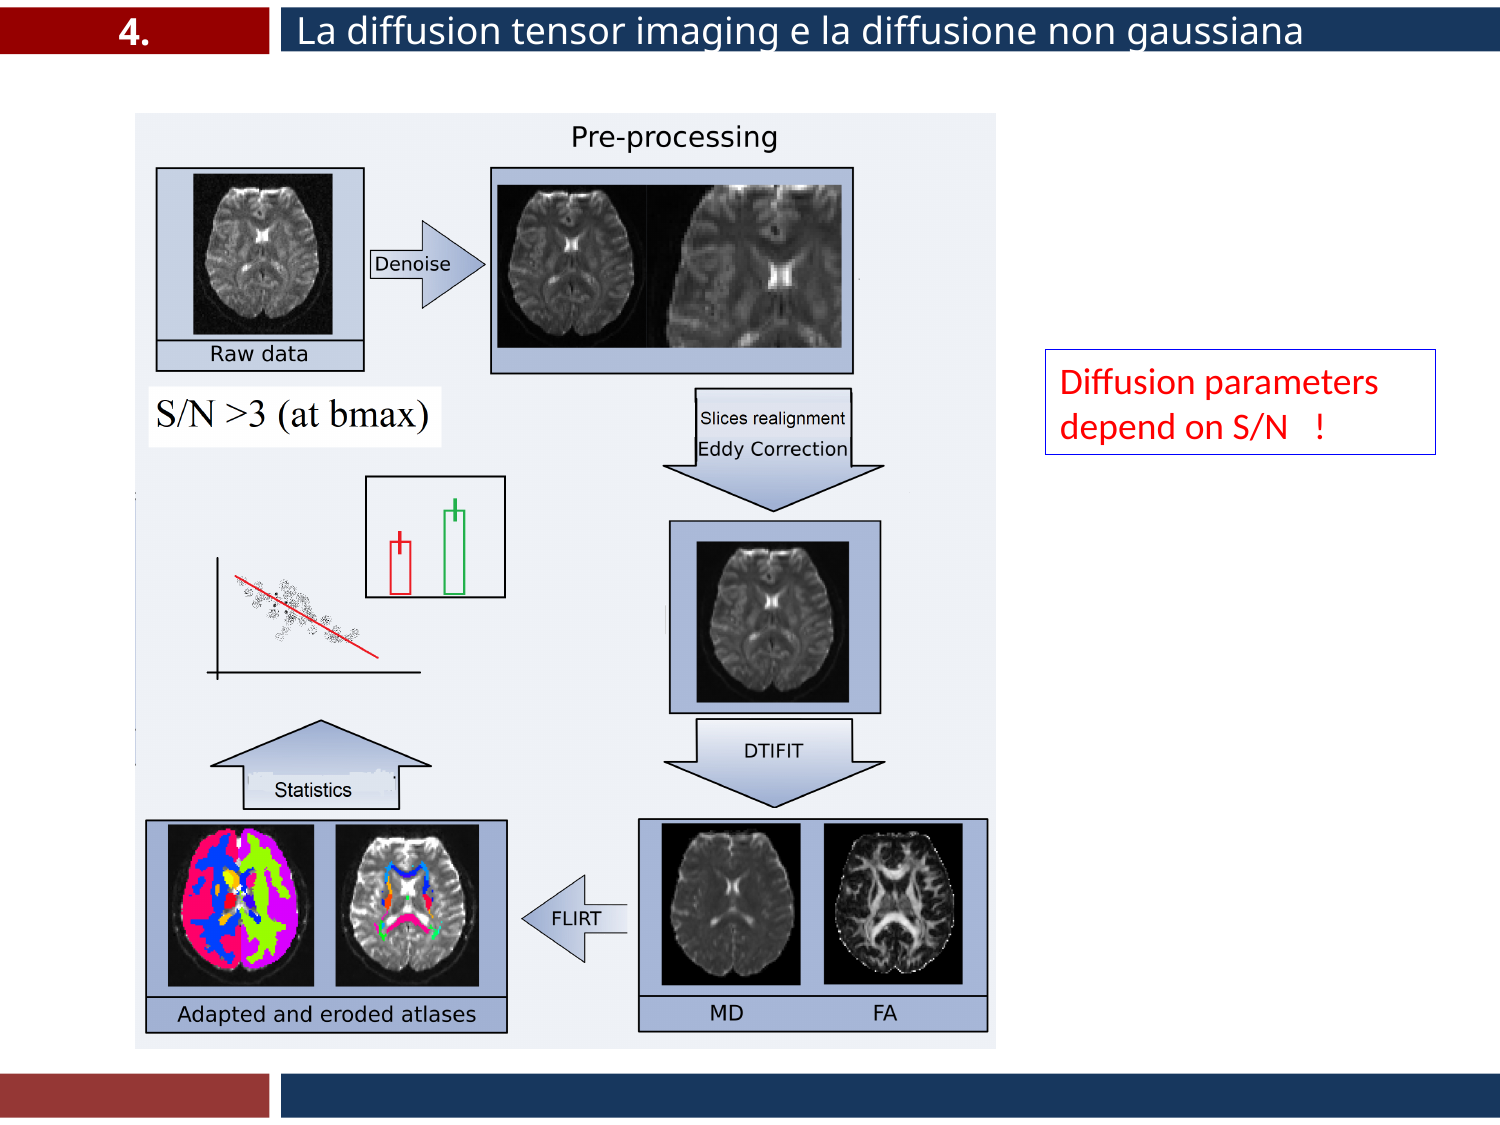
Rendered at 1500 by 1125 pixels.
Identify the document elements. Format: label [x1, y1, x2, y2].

text_box [0, 6, 1500, 1118]
